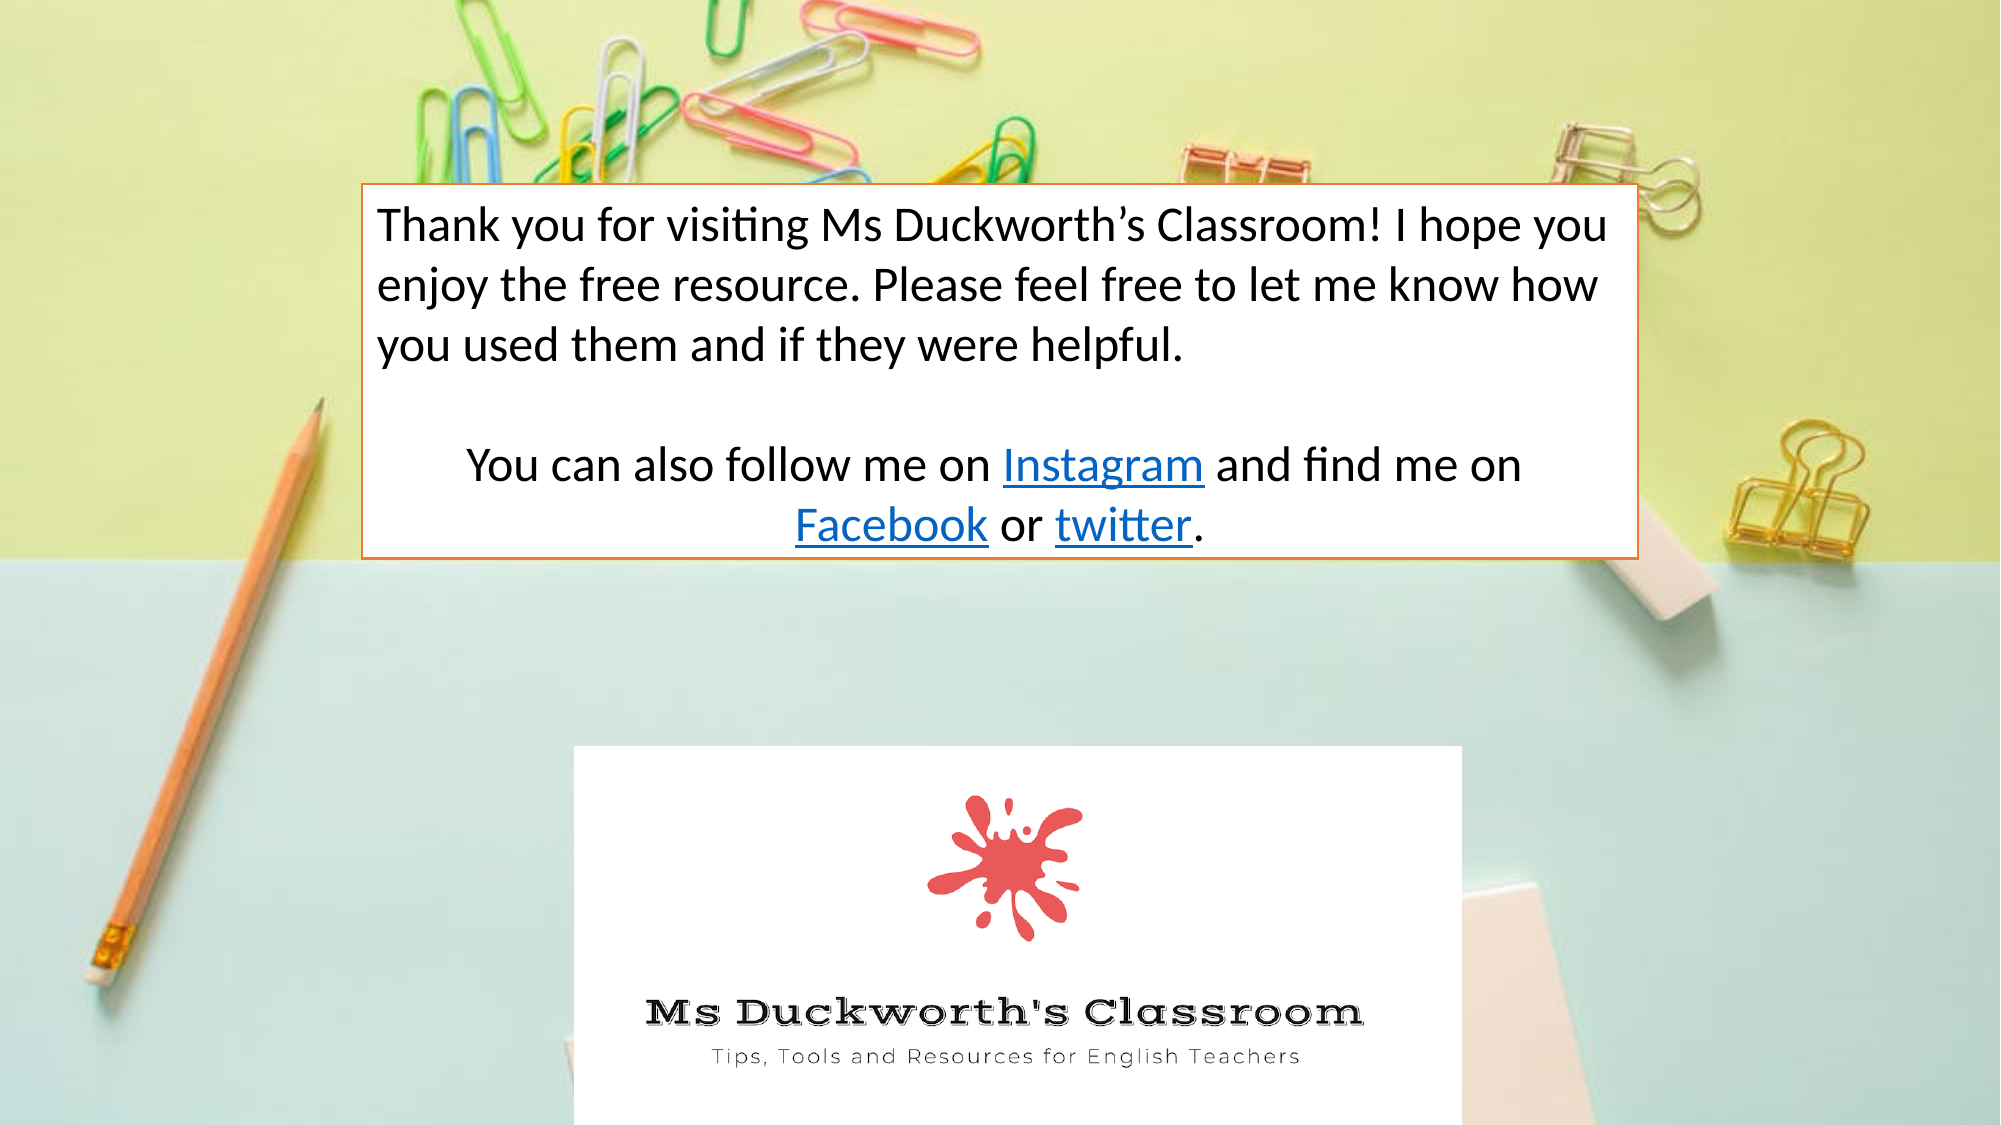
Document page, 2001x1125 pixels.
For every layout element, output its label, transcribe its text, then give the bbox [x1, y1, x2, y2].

text_box Thank you for visiting Ms Duckworth’s Classroom! I hope you enjoy the free resource. Please feel free to let me know how you used them and if they were helpful. You can also follow me on Instagram and find me on Facebook or twitter. [361, 183, 1639, 560]
picture [0, 0, 2000, 1125]
